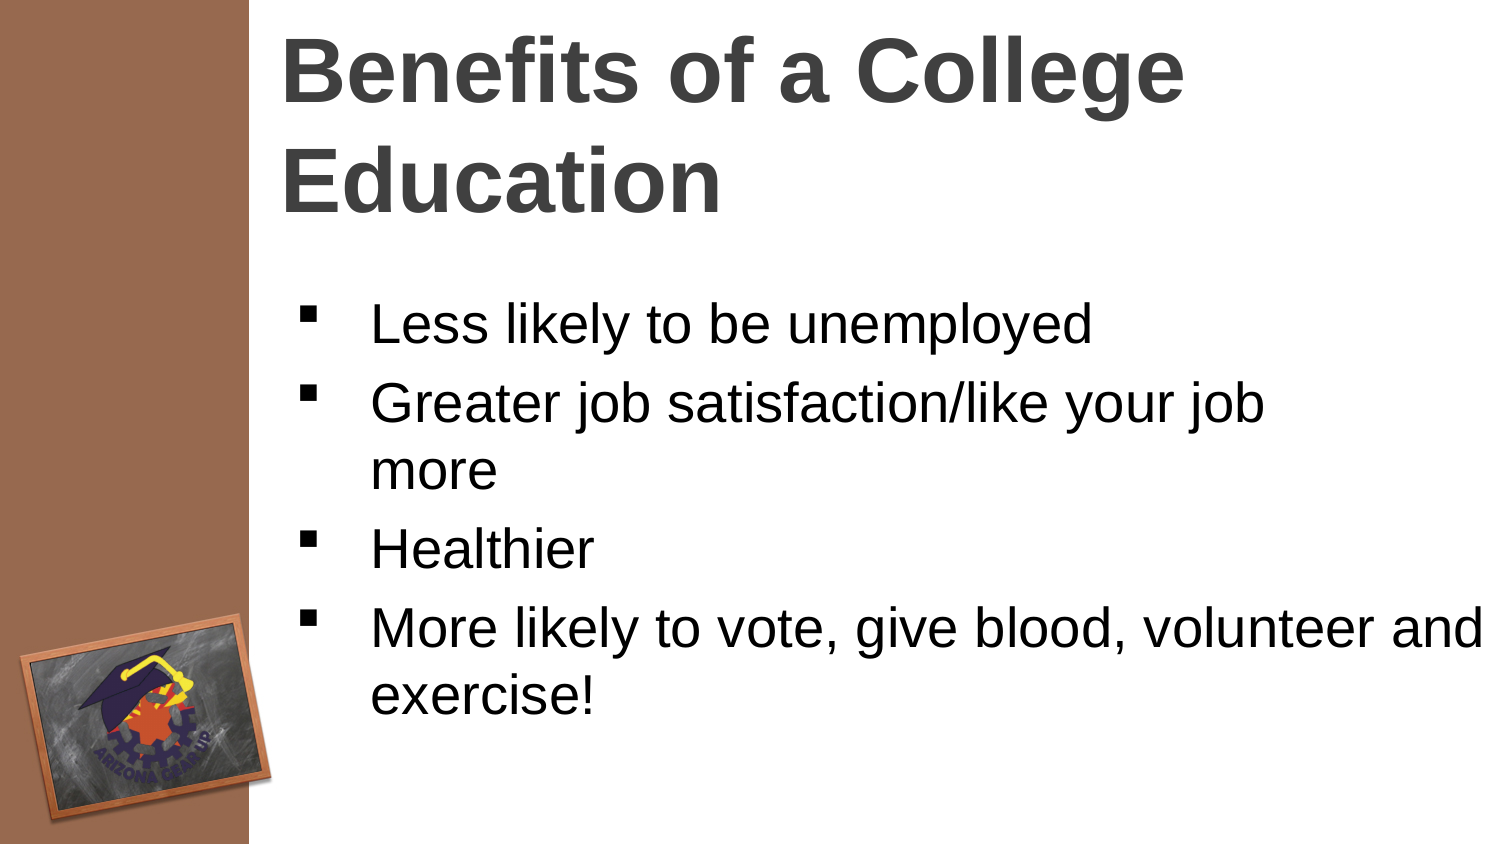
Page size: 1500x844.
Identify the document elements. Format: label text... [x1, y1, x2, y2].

title Benefits of a College Education [265, 21, 1500, 222]
picture [0, 0, 1500, 844]
list Less likely to be unemployed Greater job satisfaction/like your job more Healthier More likely to vote, give blood, volunteer and exercise! [265, 280, 1500, 844]
